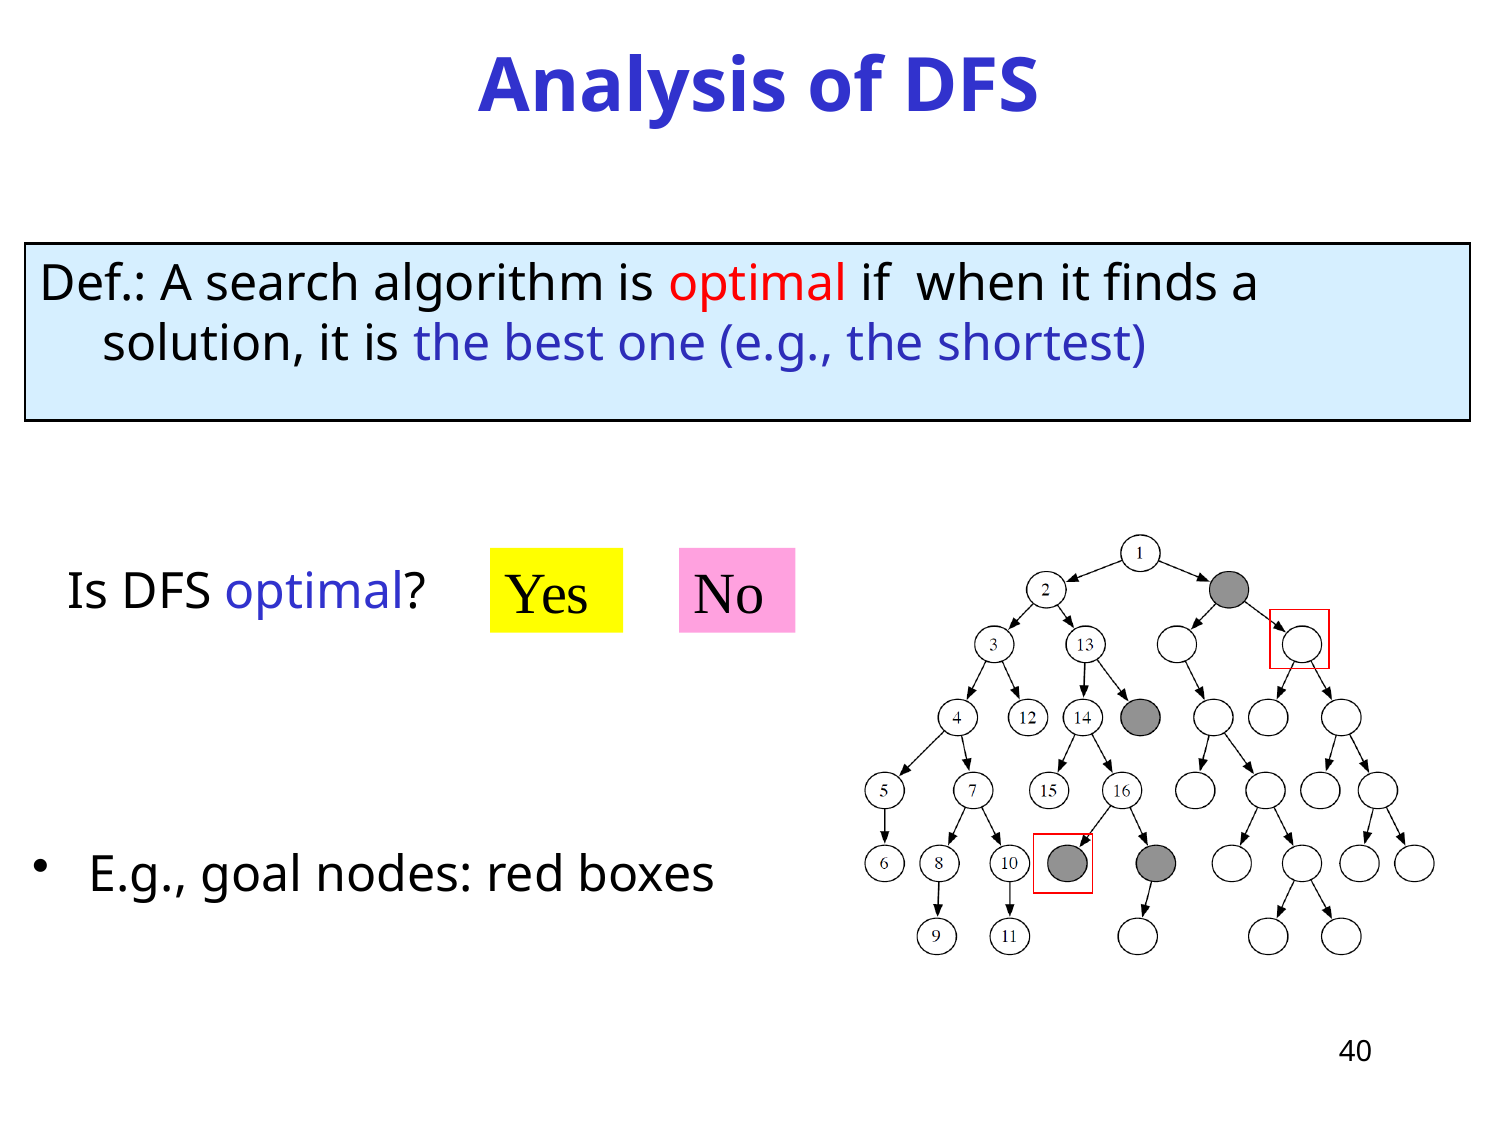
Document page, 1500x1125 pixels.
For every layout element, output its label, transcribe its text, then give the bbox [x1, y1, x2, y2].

text_box E.g., goal nodes: red boxes [17, 822, 1500, 1052]
text_box No [679, 547, 796, 633]
text_box Def.: A search algorithm is optimal if when it finds a solution, it is the best one (e.g., the shortest) [24, 243, 1471, 421]
title Analysis of DFS [49, 24, 1451, 138]
text_box Is DFS optimal? [53, 551, 490, 622]
slide_number 40 [1074, 1052, 1388, 1101]
picture [820, 526, 1470, 973]
text_box Yes [490, 547, 624, 633]
